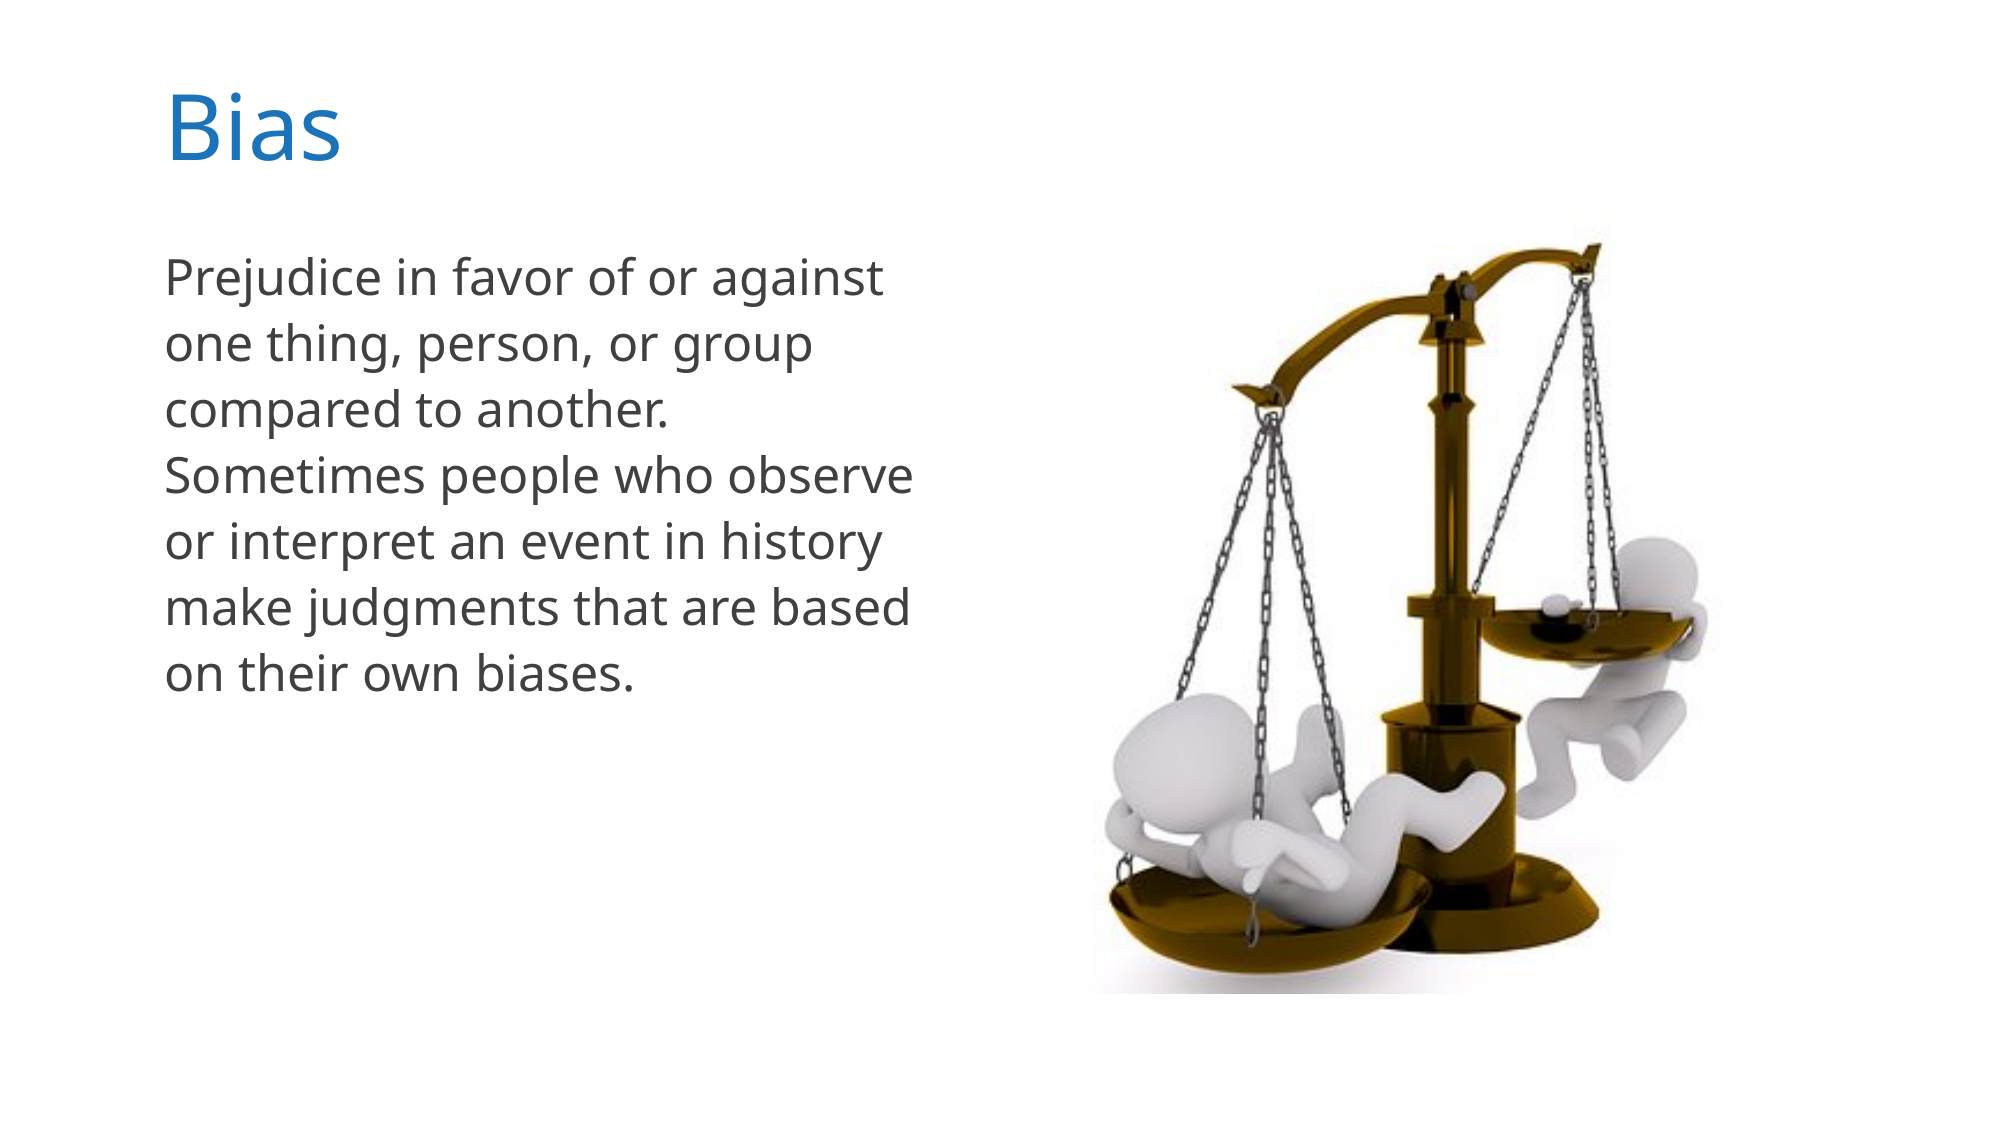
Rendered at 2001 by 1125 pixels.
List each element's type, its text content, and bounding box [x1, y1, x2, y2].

picture [1036, 209, 1805, 994]
text_box Prejudice in favor of or against one thing, person, or group compared to another. Sometimes people who observe or interpret an event in history make judgments that are based on their own biases. [164, 239, 933, 944]
title Bias [164, 81, 1783, 188]
